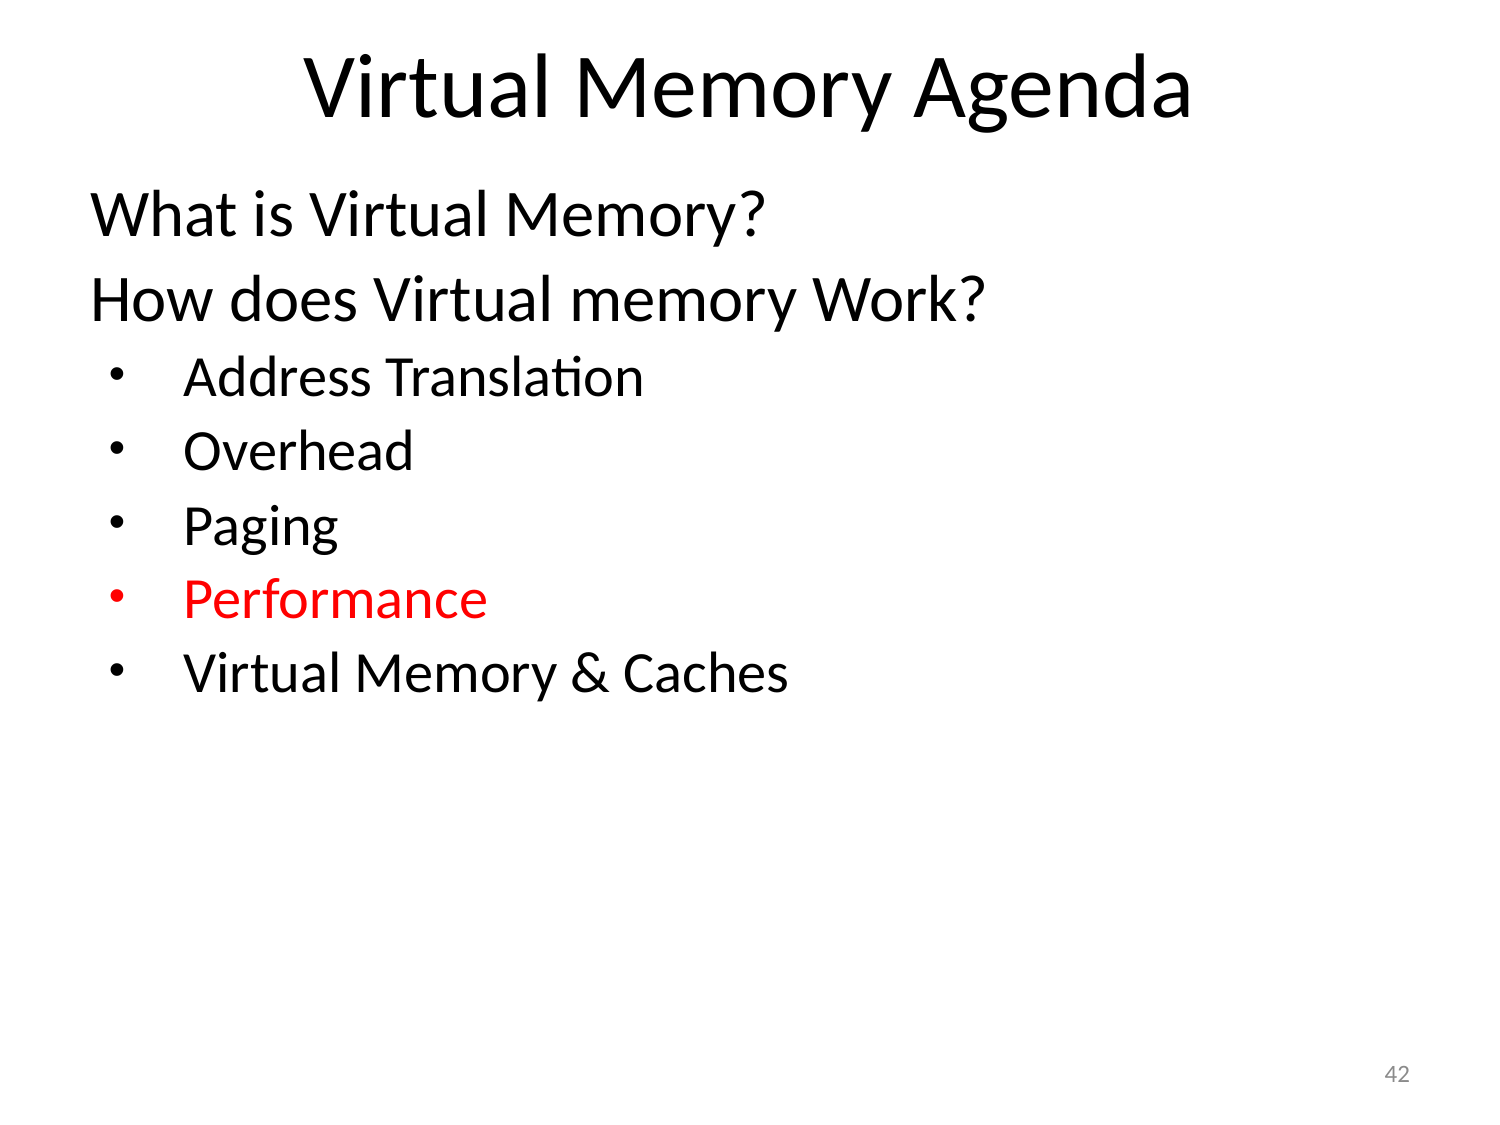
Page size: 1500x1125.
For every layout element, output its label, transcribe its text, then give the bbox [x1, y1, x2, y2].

list What is Virtual Memory? How does Virtual memory Work? Address Translation Overhead Paging Performance Virtual Memory & Caches [75, 162, 1425, 1043]
title Virtual Memory Agenda [75, 0, 1425, 162]
slide_number 42 [1074, 1042, 1425, 1103]
